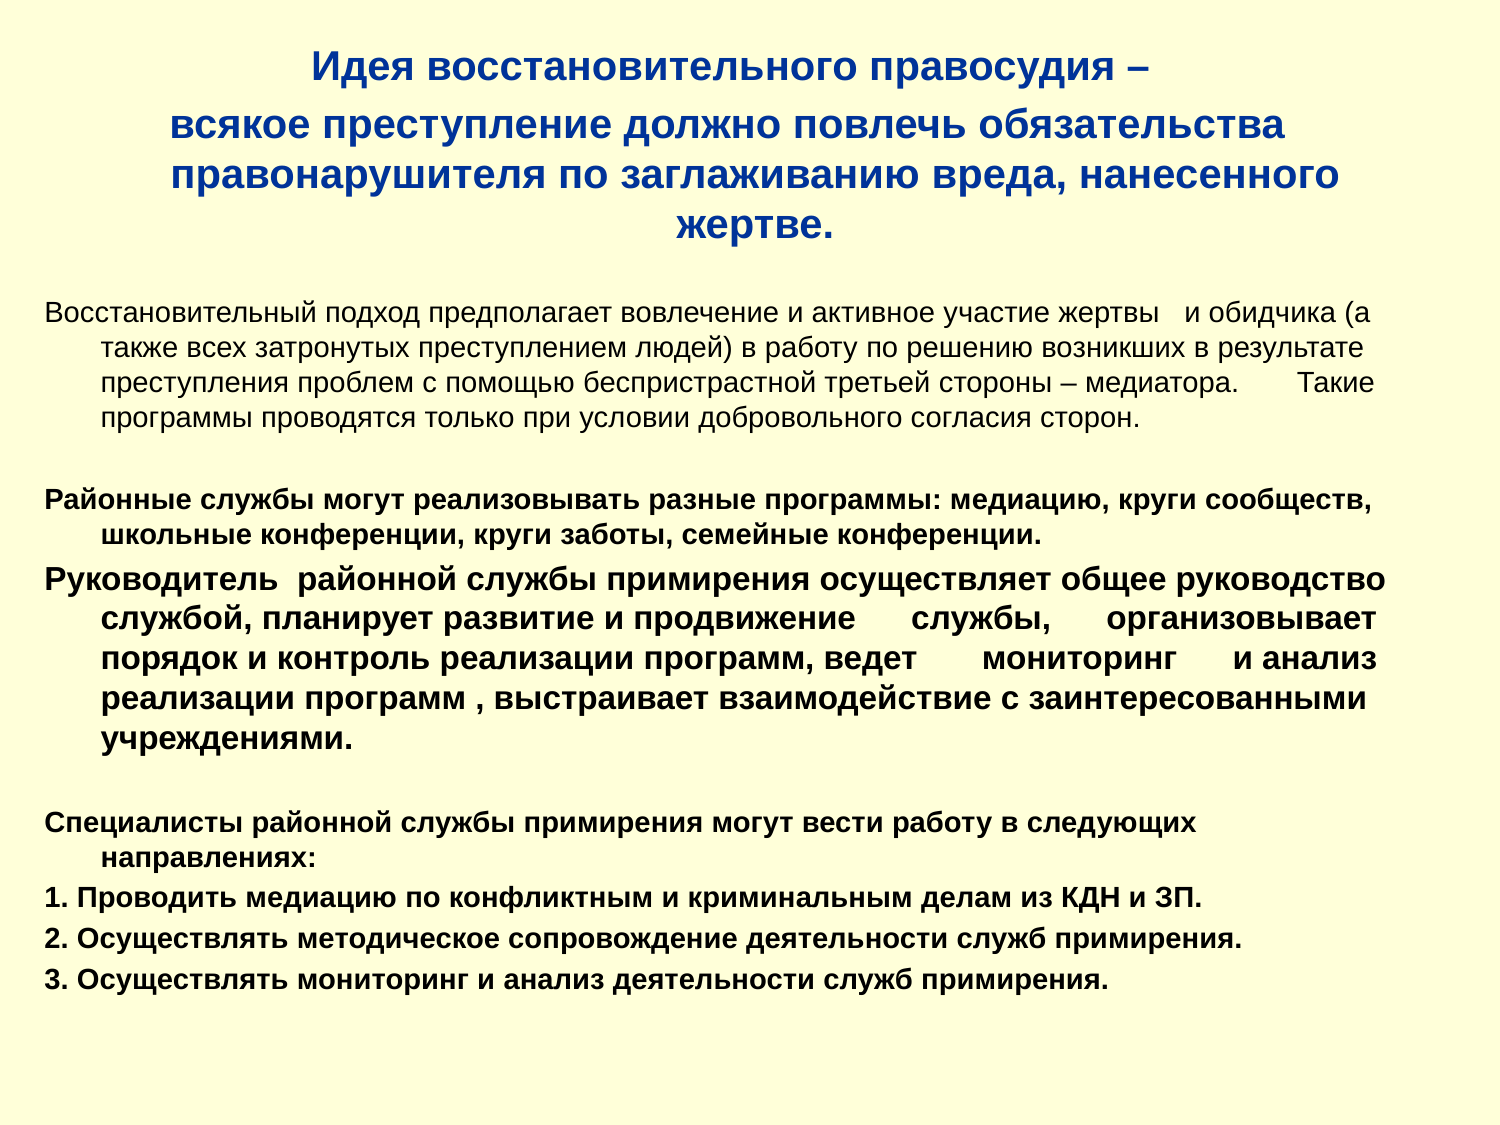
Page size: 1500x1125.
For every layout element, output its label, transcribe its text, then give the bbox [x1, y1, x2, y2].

list Идея восстановительного правосудия – всякое преступление должно повлечь обязательства правонарушителя по заглаживанию вреда, нанесенного жертве. Восстановительный подход предполагает вовлечение и активное участие жертвы и обидчика (а также всех затронутых преступлением людей) в работу по решению возникших в результате преступления проблем с помощью беспристрастной третьей стороны – медиатора. Такие программы проводятся только при условии добровольного согласия сторон. Районные службы могут реализовывать разные программы: медиацию, круги сообществ, школьные конференции, круги заботы, семейные конференции. Руководитель районной службы примирения осуществляет общее руководство службой, планирует развитие и продвижение службы, организовывает порядок и контроль реализации программ, ведет мониторинг и анализ реализации программ , выстраивает взаимодействие с заинтересованными учреждениями. Специалисты районной службы примирения могут вести работу в следующих направлениях: 1. Проводить медиацию по конфликтным и криминальным делам из КДН и ЗП. 2. Осуществлять методическое сопровождение деятельности служб примирения. 3. Осуществлять мониторинг и анализ деятельности служб примирения. [29, 30, 1426, 1071]
